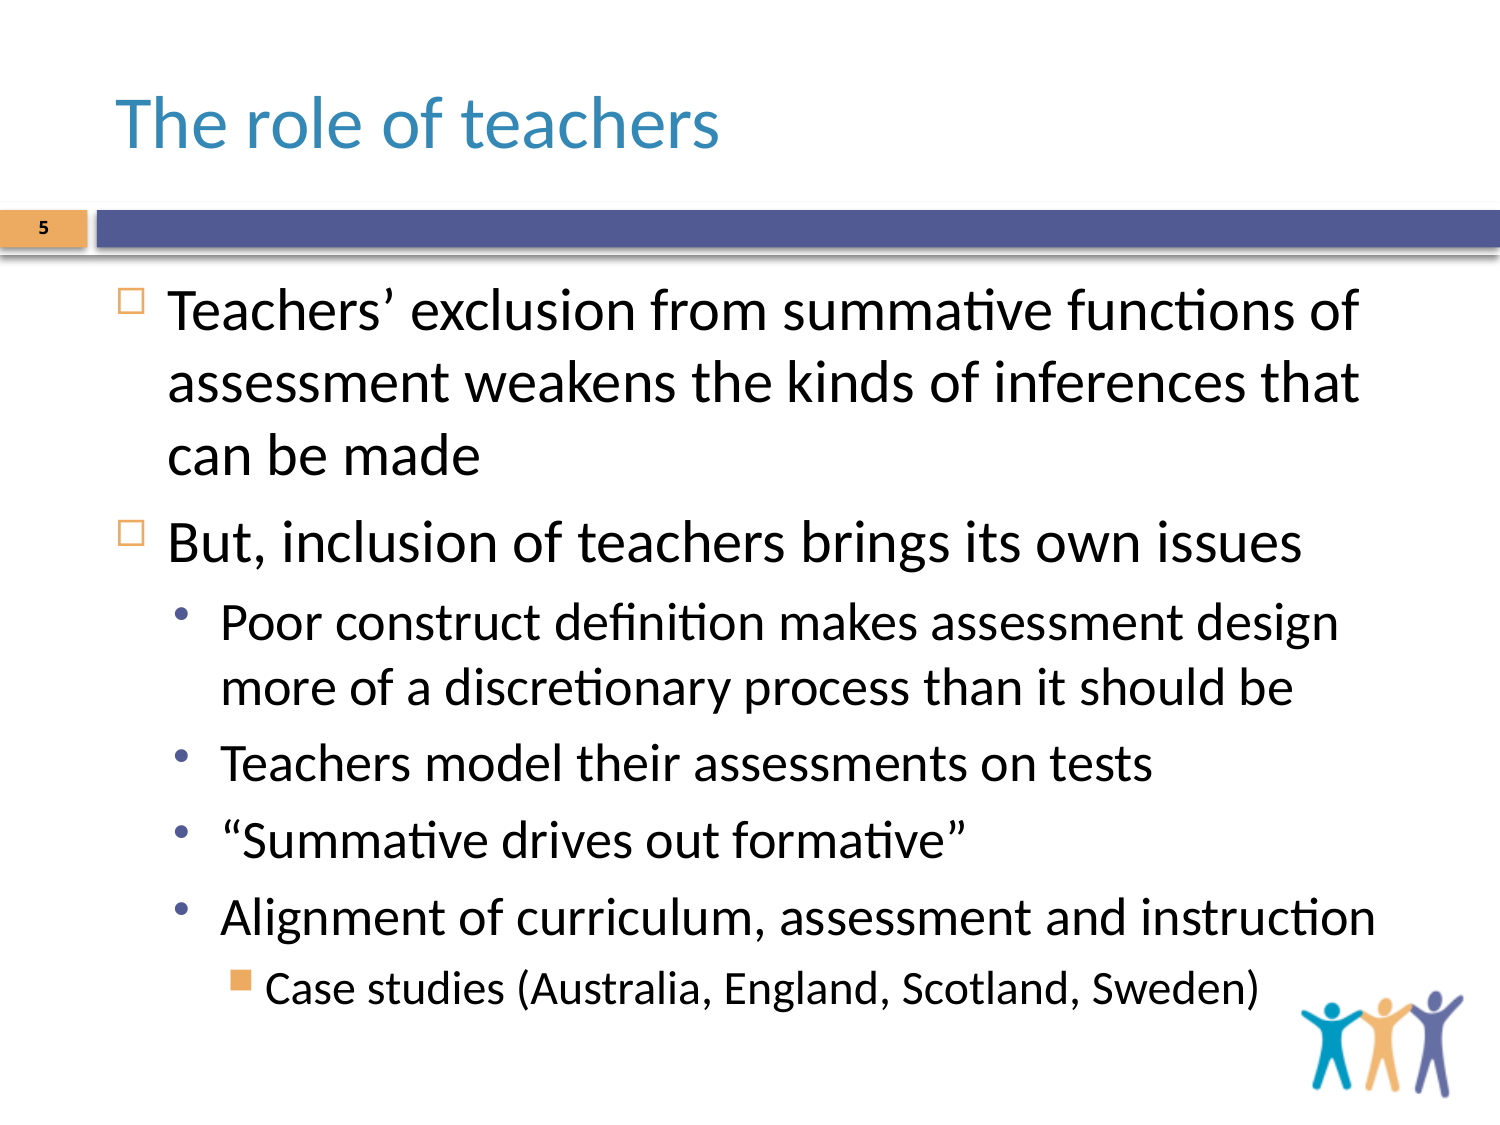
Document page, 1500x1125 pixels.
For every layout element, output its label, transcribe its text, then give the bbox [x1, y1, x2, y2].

list Teachers’ exclusion from summative functions of assessment weakens the kinds of inferences that can be made But, inclusion of teachers brings its own issues Poor construct definition makes assessment design more of a discretionary process than it should be Teachers model their assessments on tests “Summative drives out formative” Alignment of curriculum, assessment and instruction Case studies (Australia, England, Scotland, Sweden) [100, 262, 1438, 1125]
title The role of teachers [100, 37, 1438, 200]
slide_number 5 [0, 208, 88, 249]
